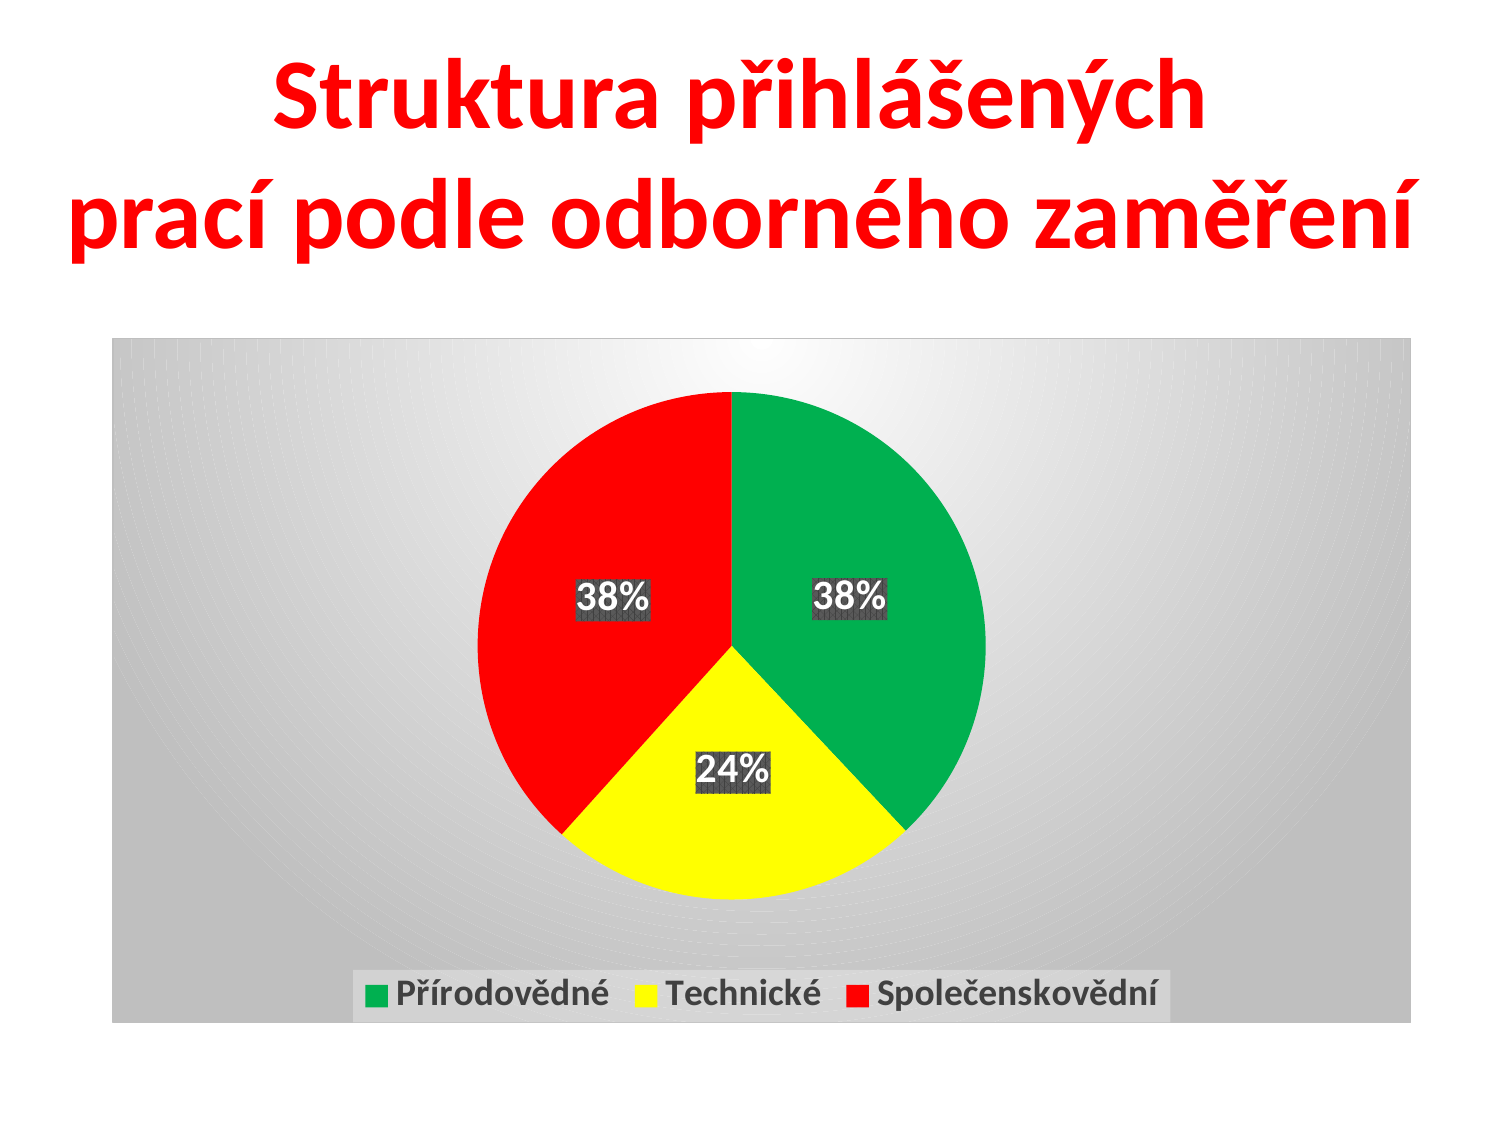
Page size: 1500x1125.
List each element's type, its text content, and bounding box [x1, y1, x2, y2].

text_box Struktura přihlášených prací podle odborného zaměření [0, 21, 1483, 276]
chart [112, 337, 1412, 1024]
